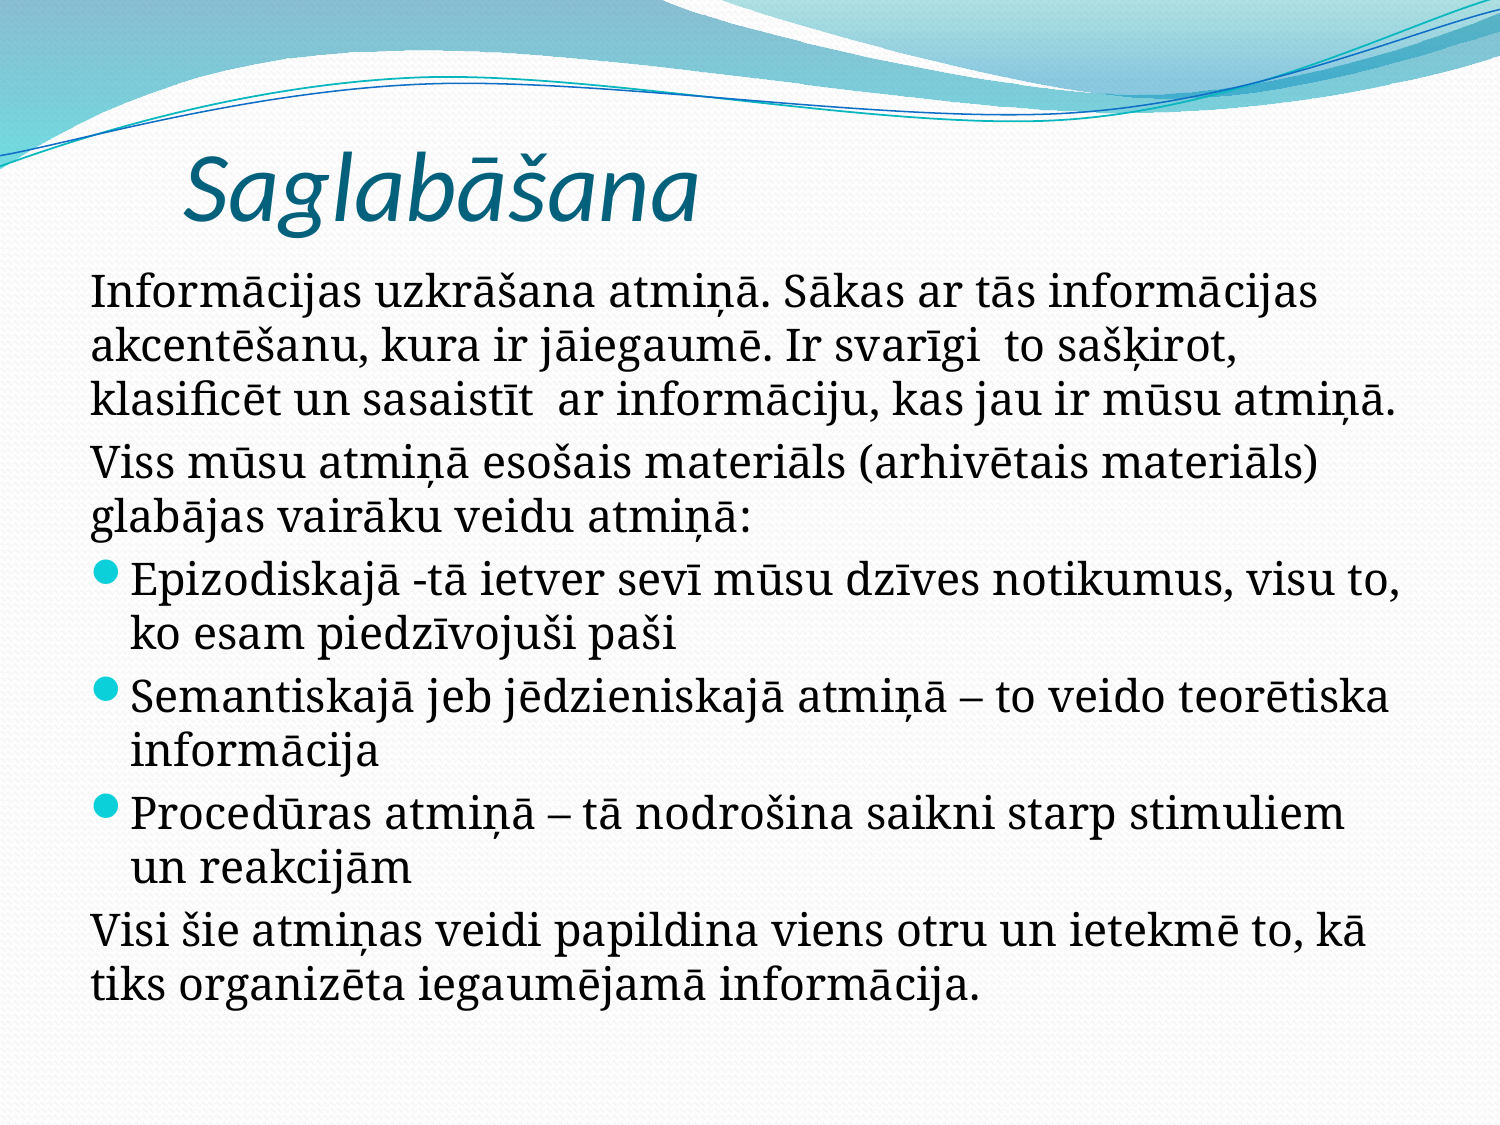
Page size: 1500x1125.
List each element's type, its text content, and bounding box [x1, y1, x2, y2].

list Informācijas uzkrāšana atmiņā. Sākas ar tās informācijas akcentēšanu, kura ir jāiegaumē. Ir svarīgi to sašķirot, klasificēt un sasaistīt ar informāciju, kas jau ir mūsu atmiņā. Viss mūsu atmiņā esošais materiāls (arhivētais materiāls) glabājas vairāku veidu atmiņā: Epizodiskajā -tā ietver sevī mūsu dzīves notikumus, visu to, ko esam piedzīvojuši paši Semantiskajā jeb jēdzieniskajā atmiņā – to veido teorētiska informācija Procedūras atmiņā – tā nodrošina saikni starp stimuliem un reakcijām Visi šie atmiņas veidi papildina viens otru un ietekmē to, kā tiks organizēta iegaumējamā informācija. [74, 255, 1426, 1038]
title Saglabāšana [182, 113, 1500, 242]
